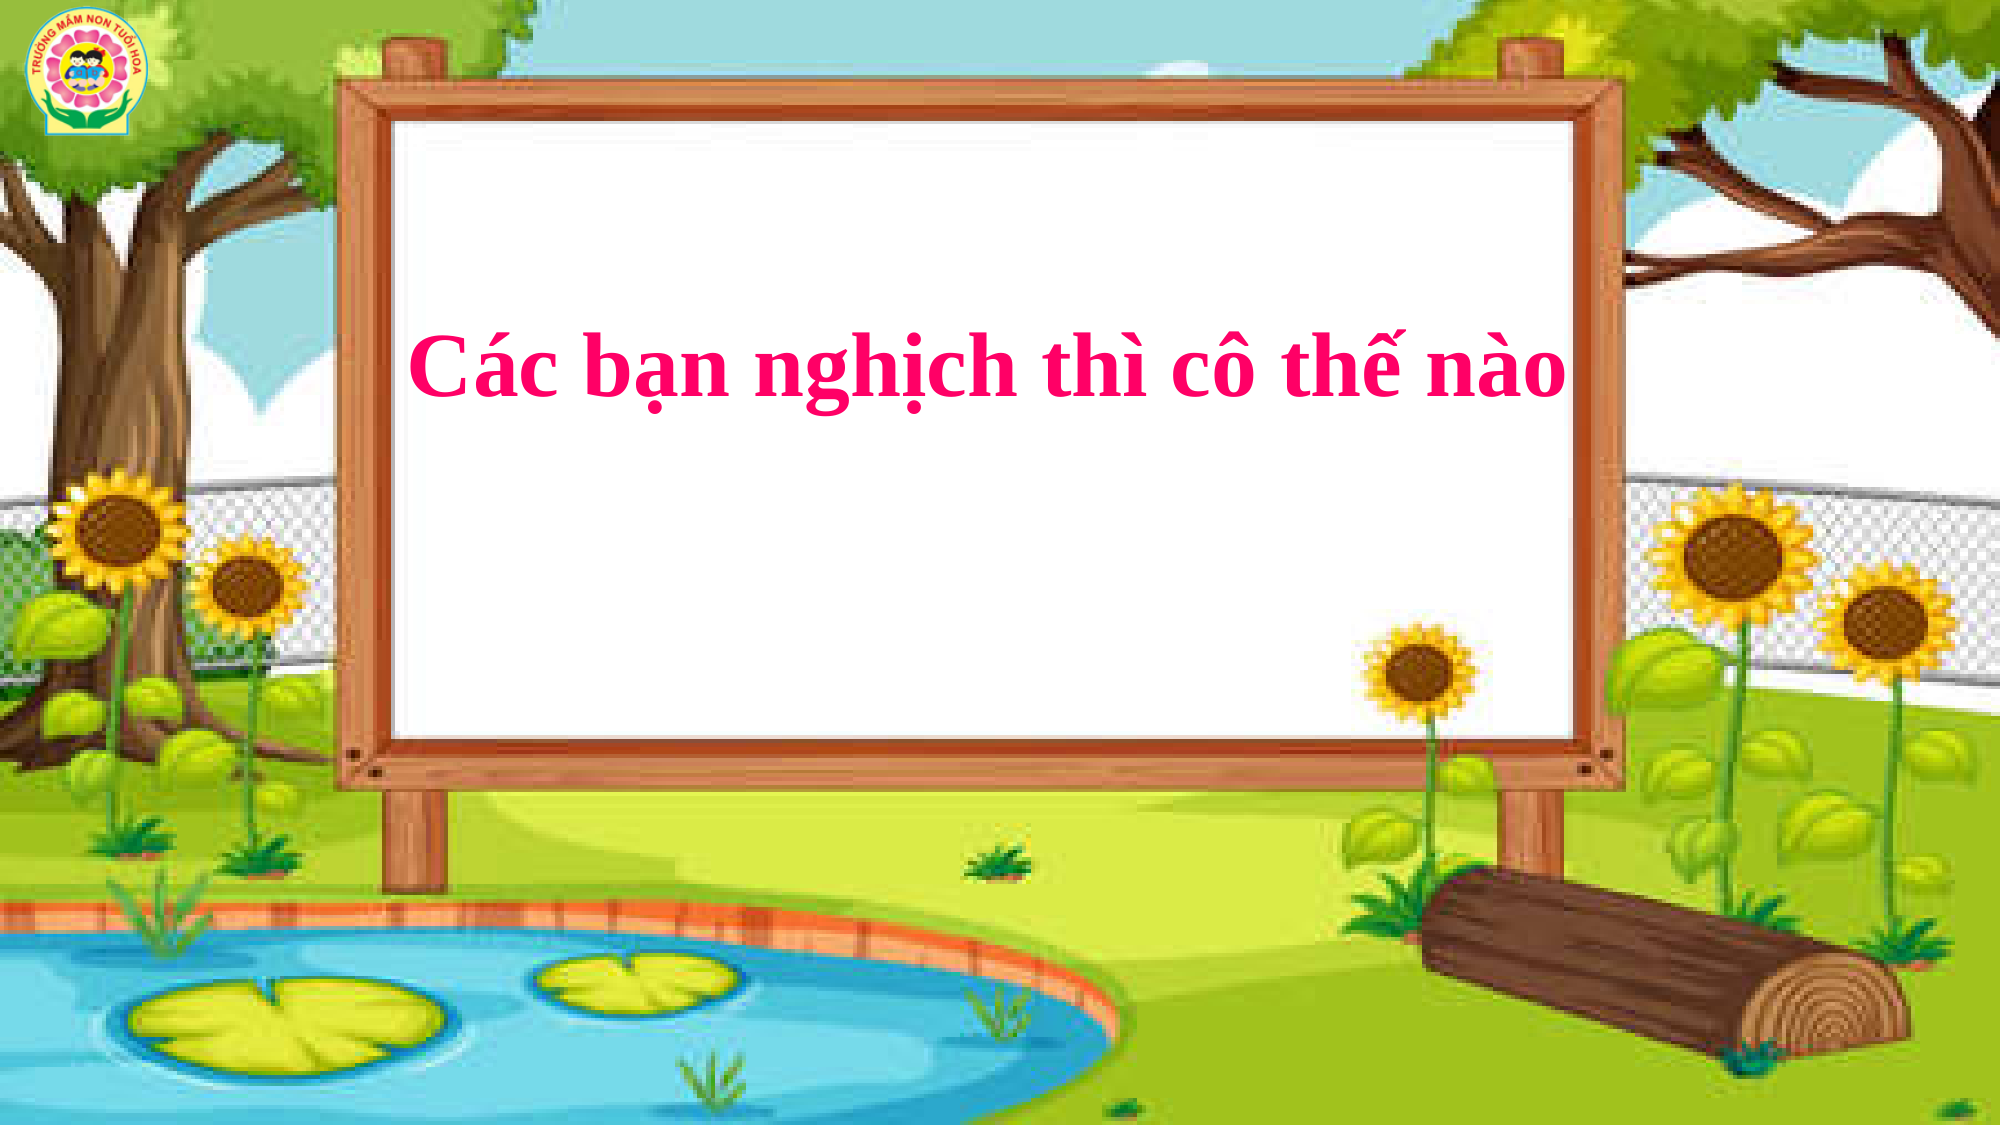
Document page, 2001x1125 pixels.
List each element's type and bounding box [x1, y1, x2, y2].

picture [16, 0, 161, 144]
list [0, 0, 2000, 1125]
